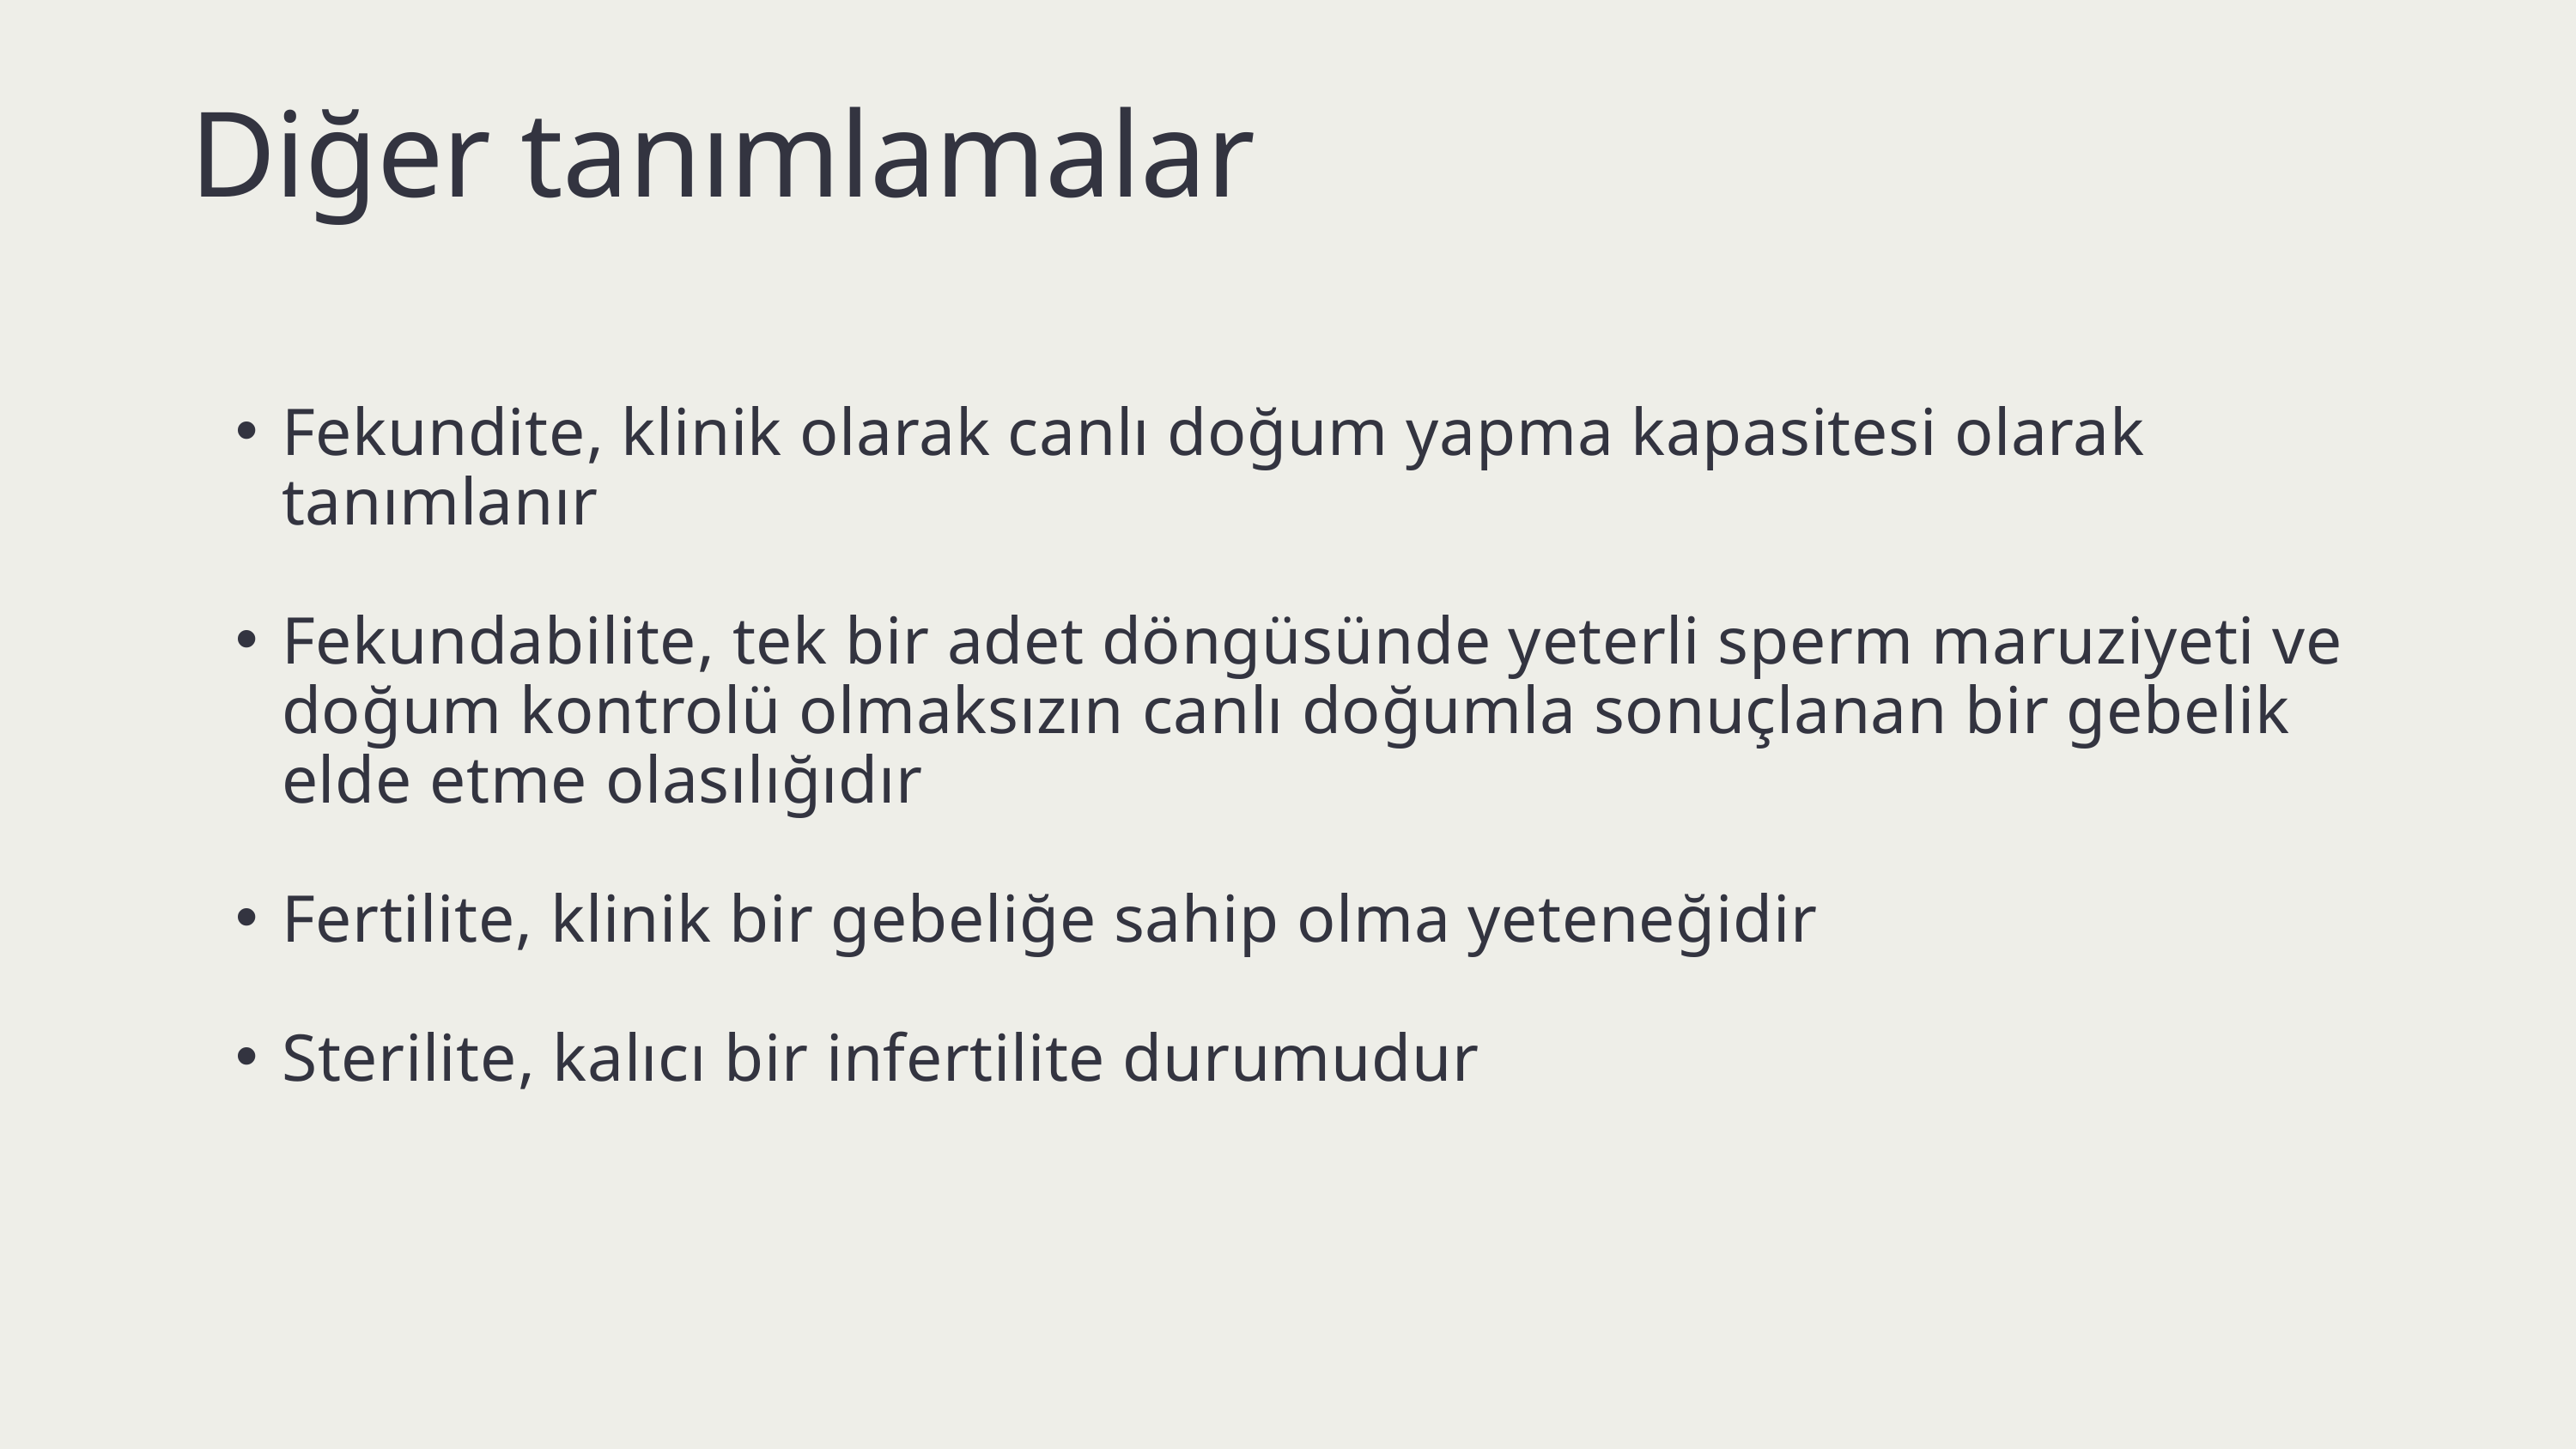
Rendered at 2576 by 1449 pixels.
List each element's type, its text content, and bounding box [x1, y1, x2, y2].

text_box Diğer tanımlamalar [190, 93, 2386, 221]
text_box Fekundite, klinik olarak canlı doğum yapma kapasitesi olarak tanımlanır Fekundabilite, tek bir adet döngüsünde yeterli sperm maruziyeti ve doğum kontrolü olmaksızın canlı doğumla sonuçlanan bir gebelik elde etme olasılığıdır Fertilite, klinik bir gebeliğe sahip olma yeteneğidir Sterilite, kalıcı bir infertilite durumudur [190, 398, 2386, 1094]
